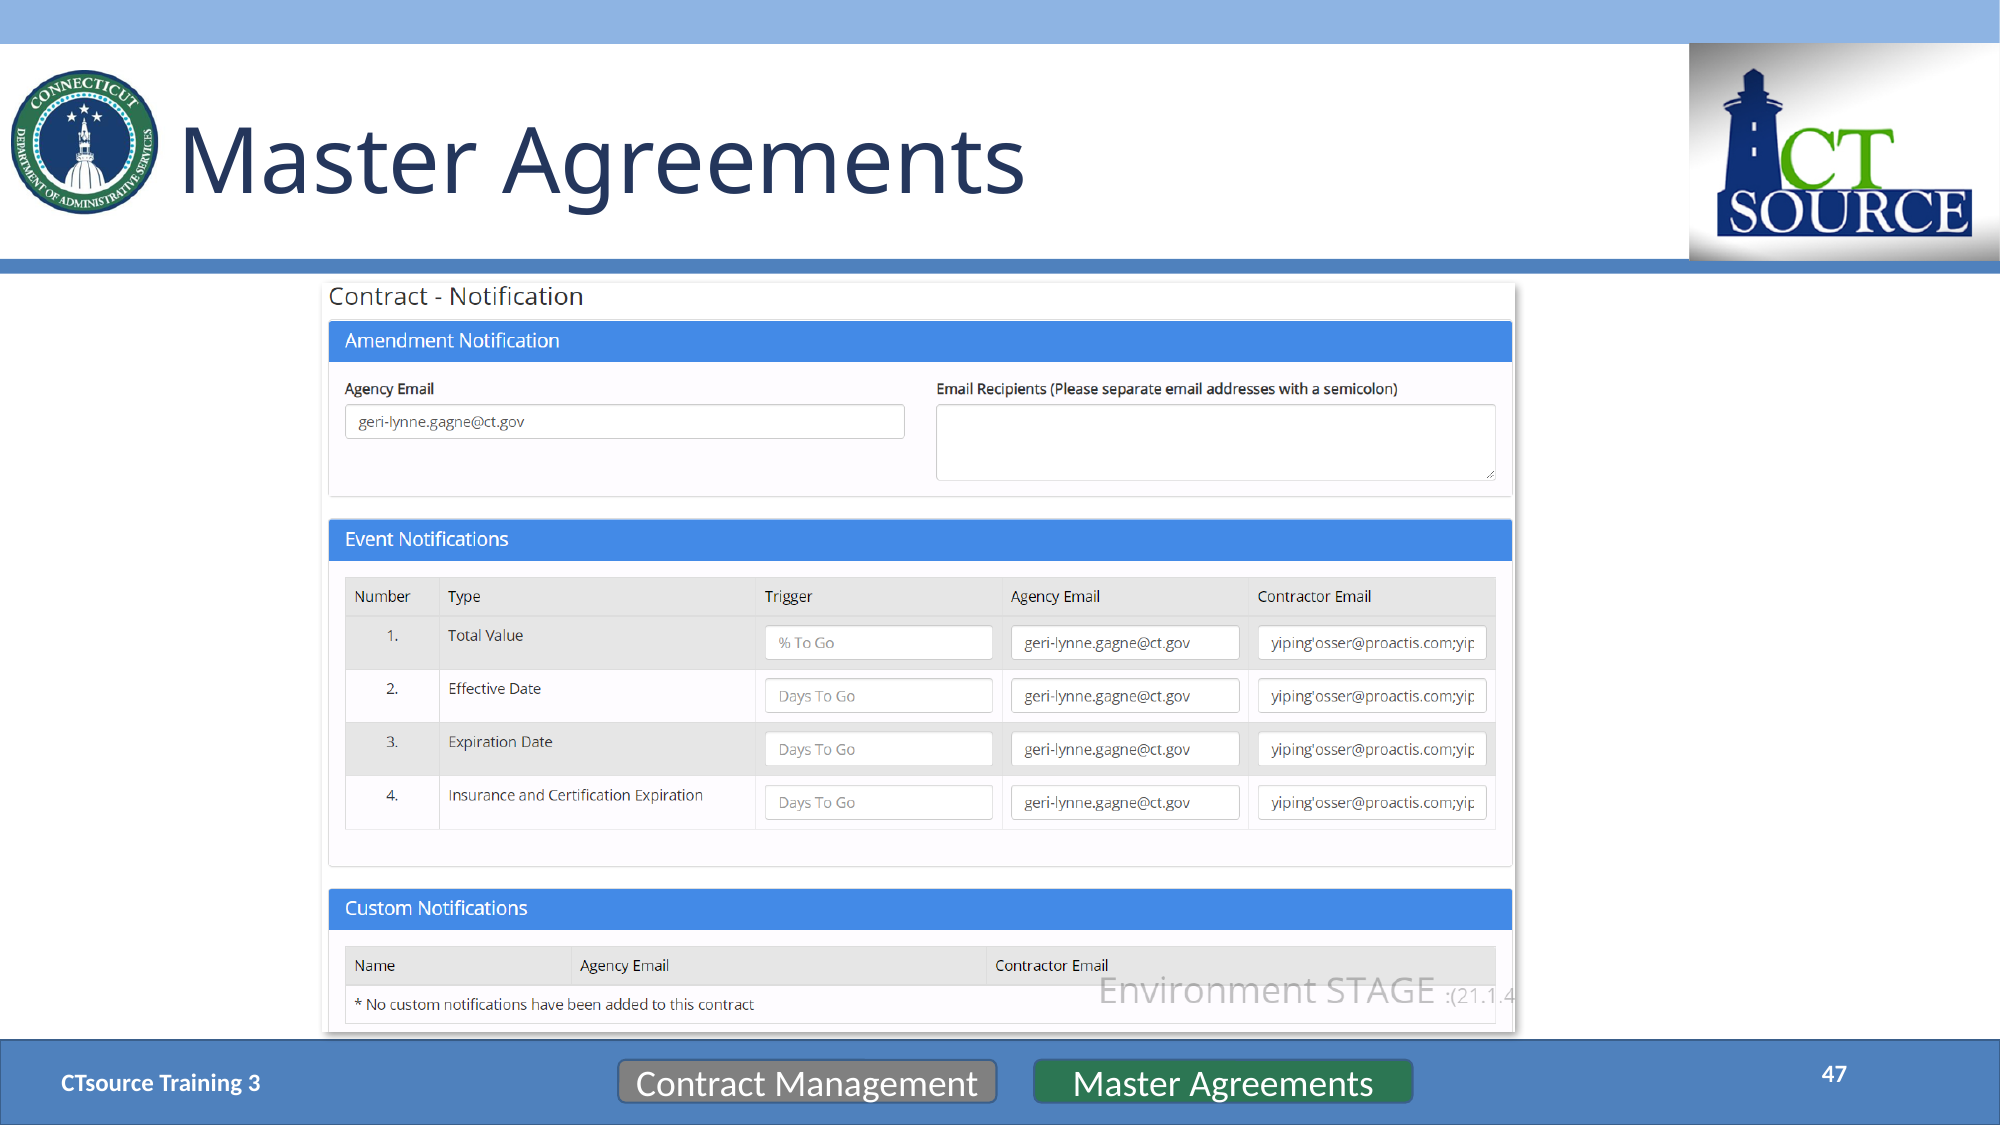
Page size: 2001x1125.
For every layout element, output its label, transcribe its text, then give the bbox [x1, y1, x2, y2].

picture [1689, 43, 2000, 261]
text_box CTsource Training 3 [46, 1051, 497, 1112]
slide_number 47 [1412, 1042, 1863, 1103]
text_box Master Agreements [1033, 1058, 1414, 1104]
title Master Agreements [162, 55, 1239, 273]
picture [322, 283, 1515, 1032]
picture [4, 67, 162, 218]
text_box [0, 1039, 2000, 1125]
text_box Contract Management [617, 1058, 998, 1104]
